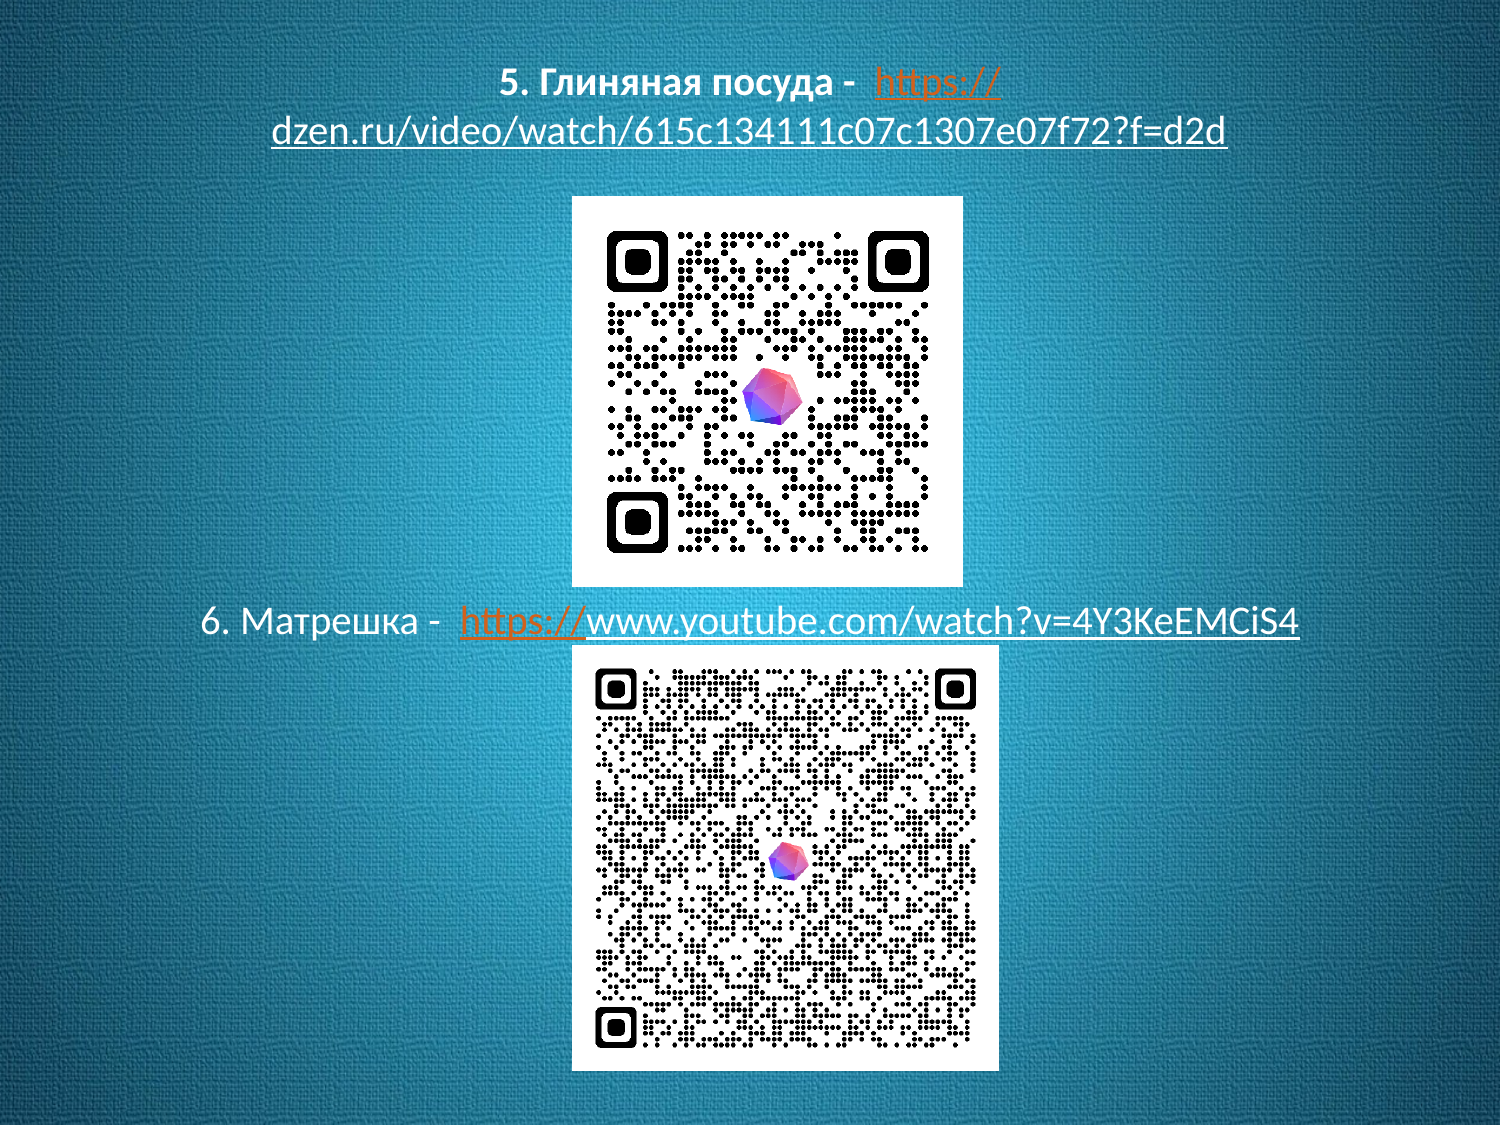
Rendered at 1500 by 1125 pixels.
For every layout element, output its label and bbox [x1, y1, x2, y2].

picture [572, 196, 963, 587]
picture [572, 644, 999, 1071]
list [0, 0, 1500, 1125]
